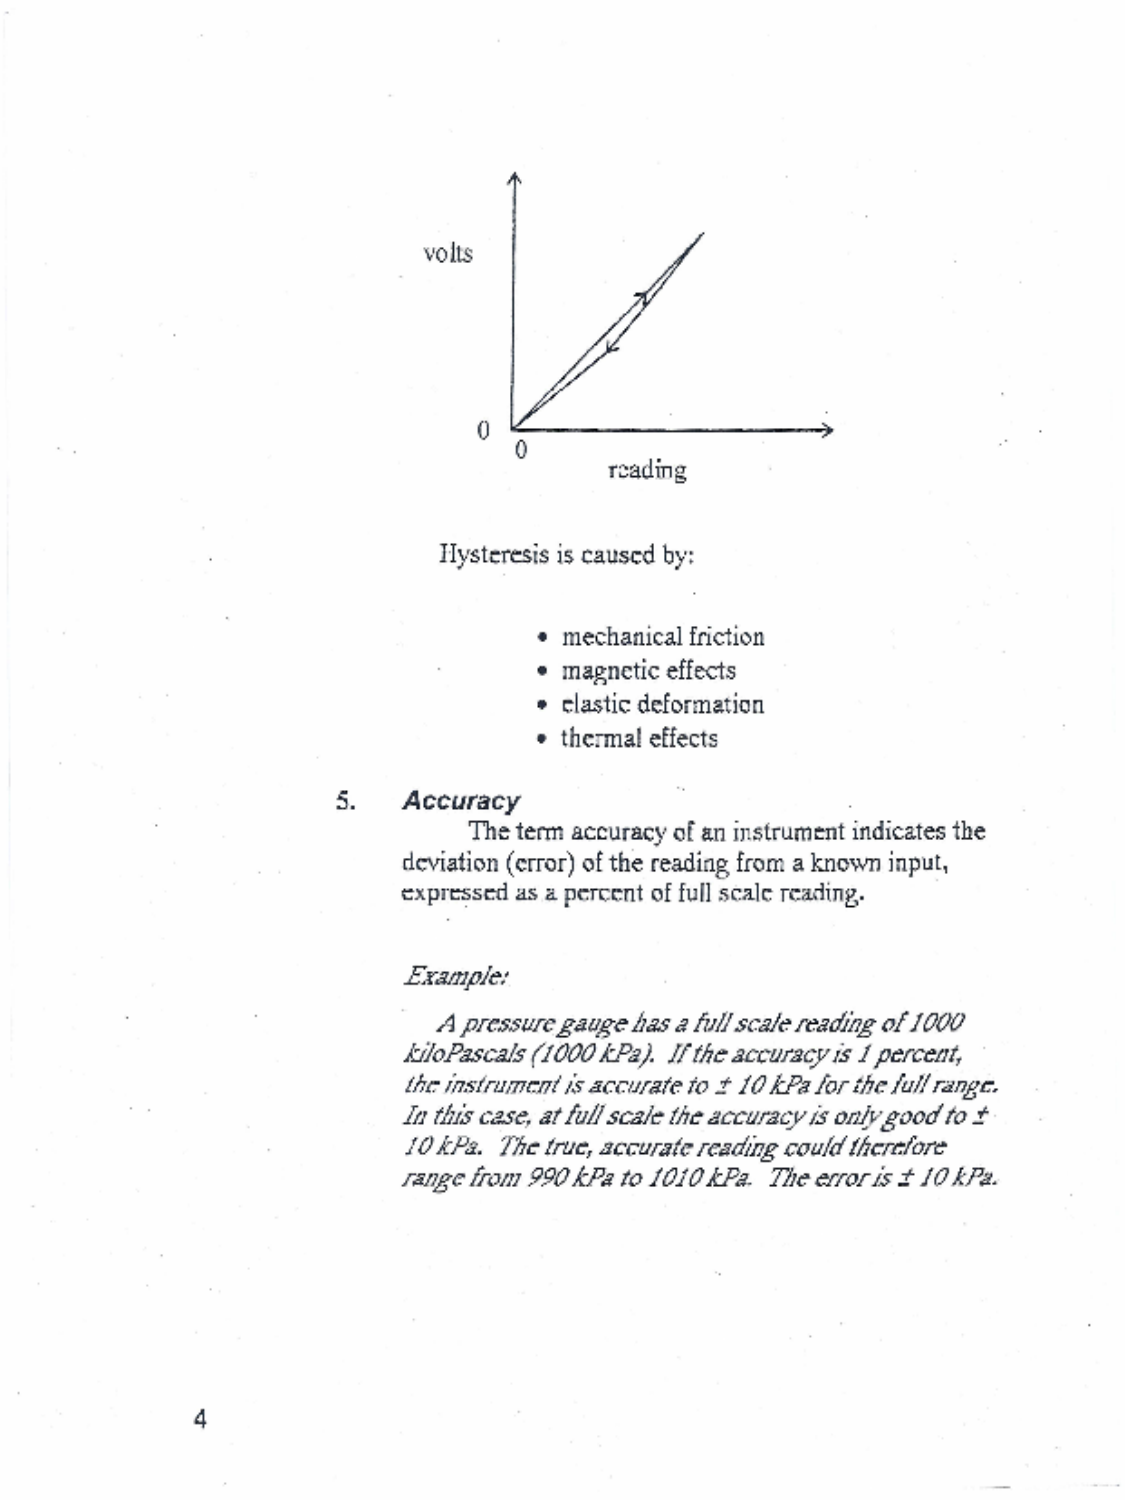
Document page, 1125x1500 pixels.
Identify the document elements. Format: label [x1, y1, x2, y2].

list [0, 0, 1125, 1500]
